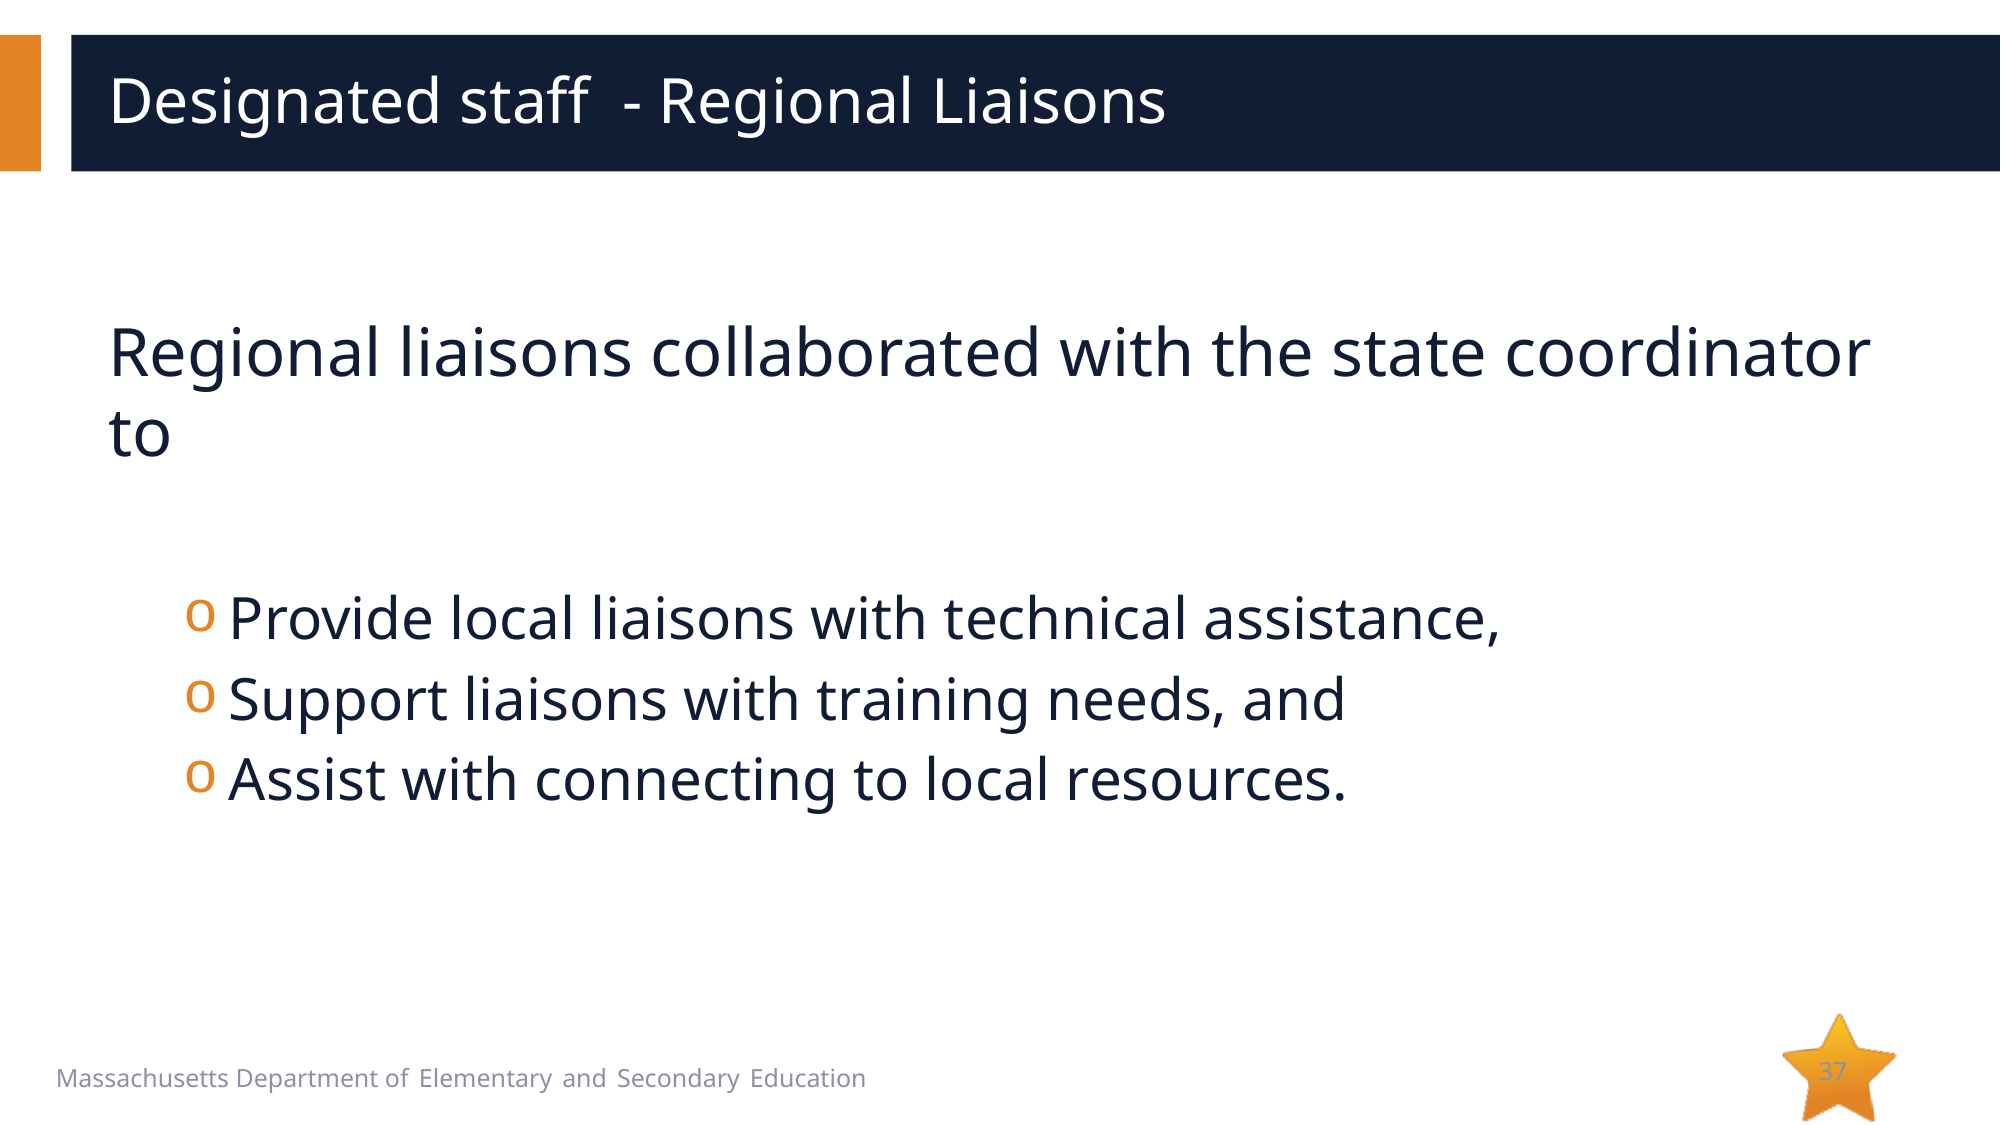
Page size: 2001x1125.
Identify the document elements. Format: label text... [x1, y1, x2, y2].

slide_number 37 [1412, 1042, 1863, 1103]
list Regional liaisons collaborated with the state coordinator to Provide local liaisons with technical assistance, Support liaisons with training needs, and Assist with connecting to local resources. [93, 201, 1959, 1031]
title Designated staff - Regional Liaisons [93, 47, 1959, 159]
picture [1775, 1031, 1909, 1125]
